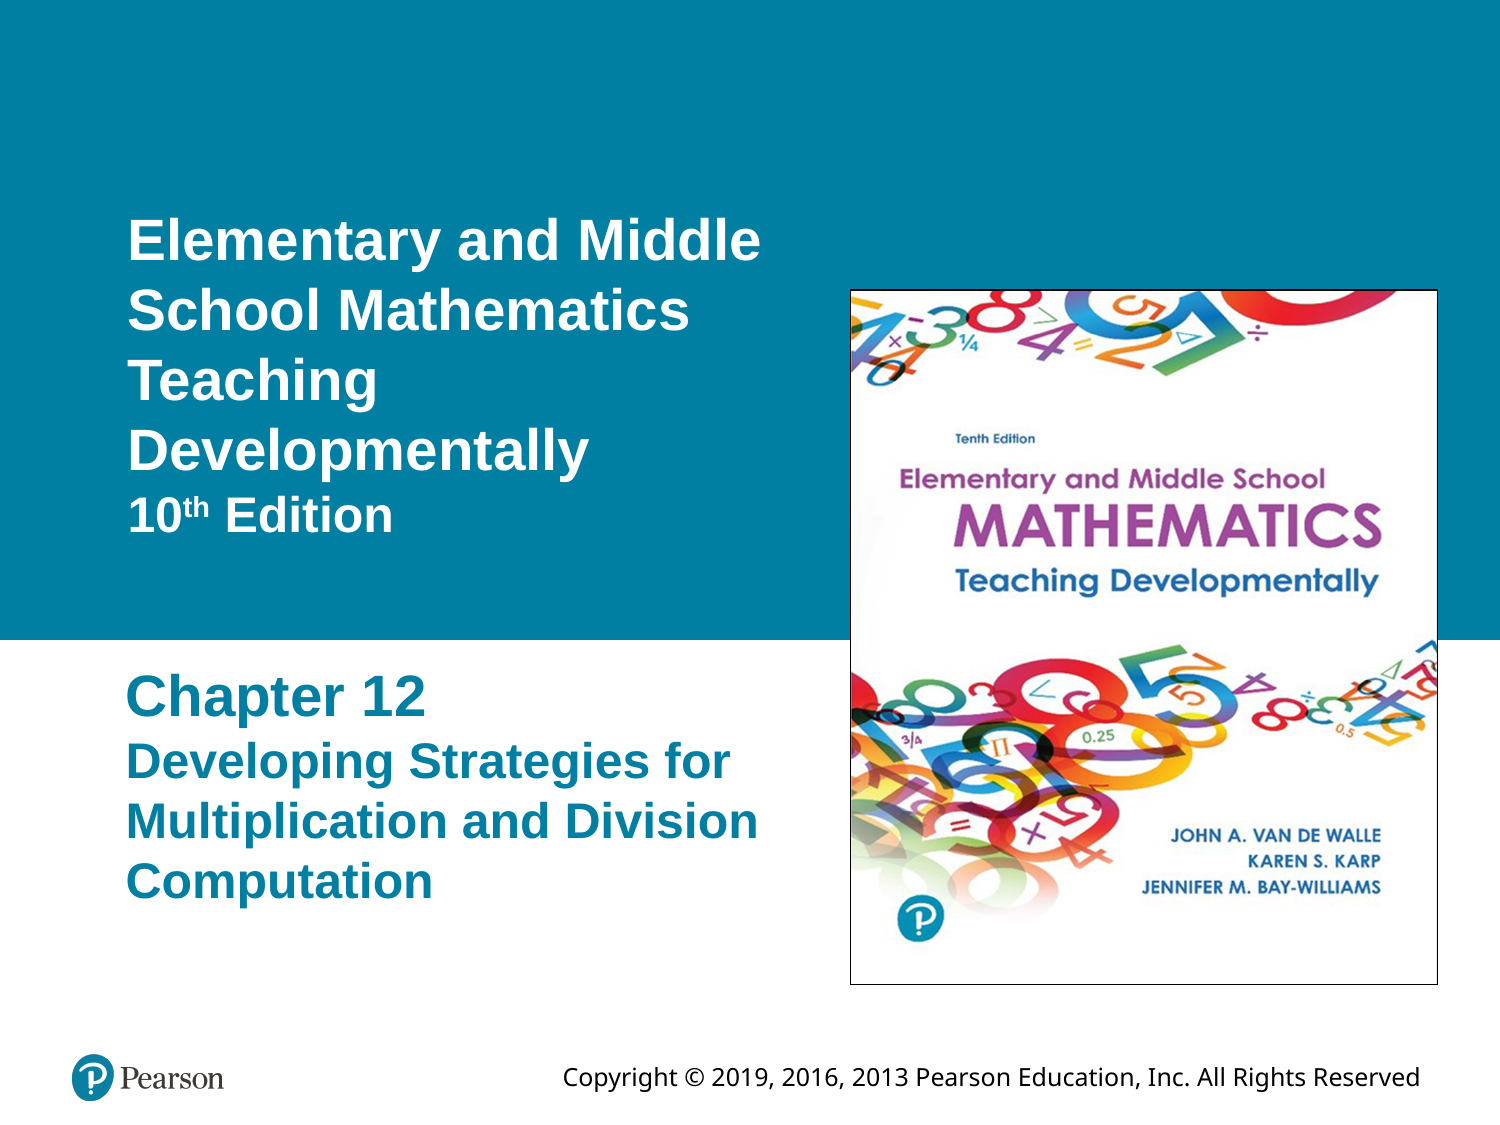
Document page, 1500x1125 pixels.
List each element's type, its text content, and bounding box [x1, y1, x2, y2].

title Elementary and Middle School Mathematics Teaching Developmentally 10th Edition [112, 125, 801, 620]
picture [98, 1054, 224, 1101]
text_box Copyright © 2019, 2016, 2013 Pearson Education, Inc. All Rights Reserved [437, 1057, 1437, 1096]
picture [80, 1063, 106, 1088]
subtitle Chapter 12 Developing Strategies for Multiplication and Division Computation [110, 650, 818, 918]
picture [72, 1054, 88, 1070]
picture [72, 1087, 83, 1101]
picture [850, 290, 1437, 984]
